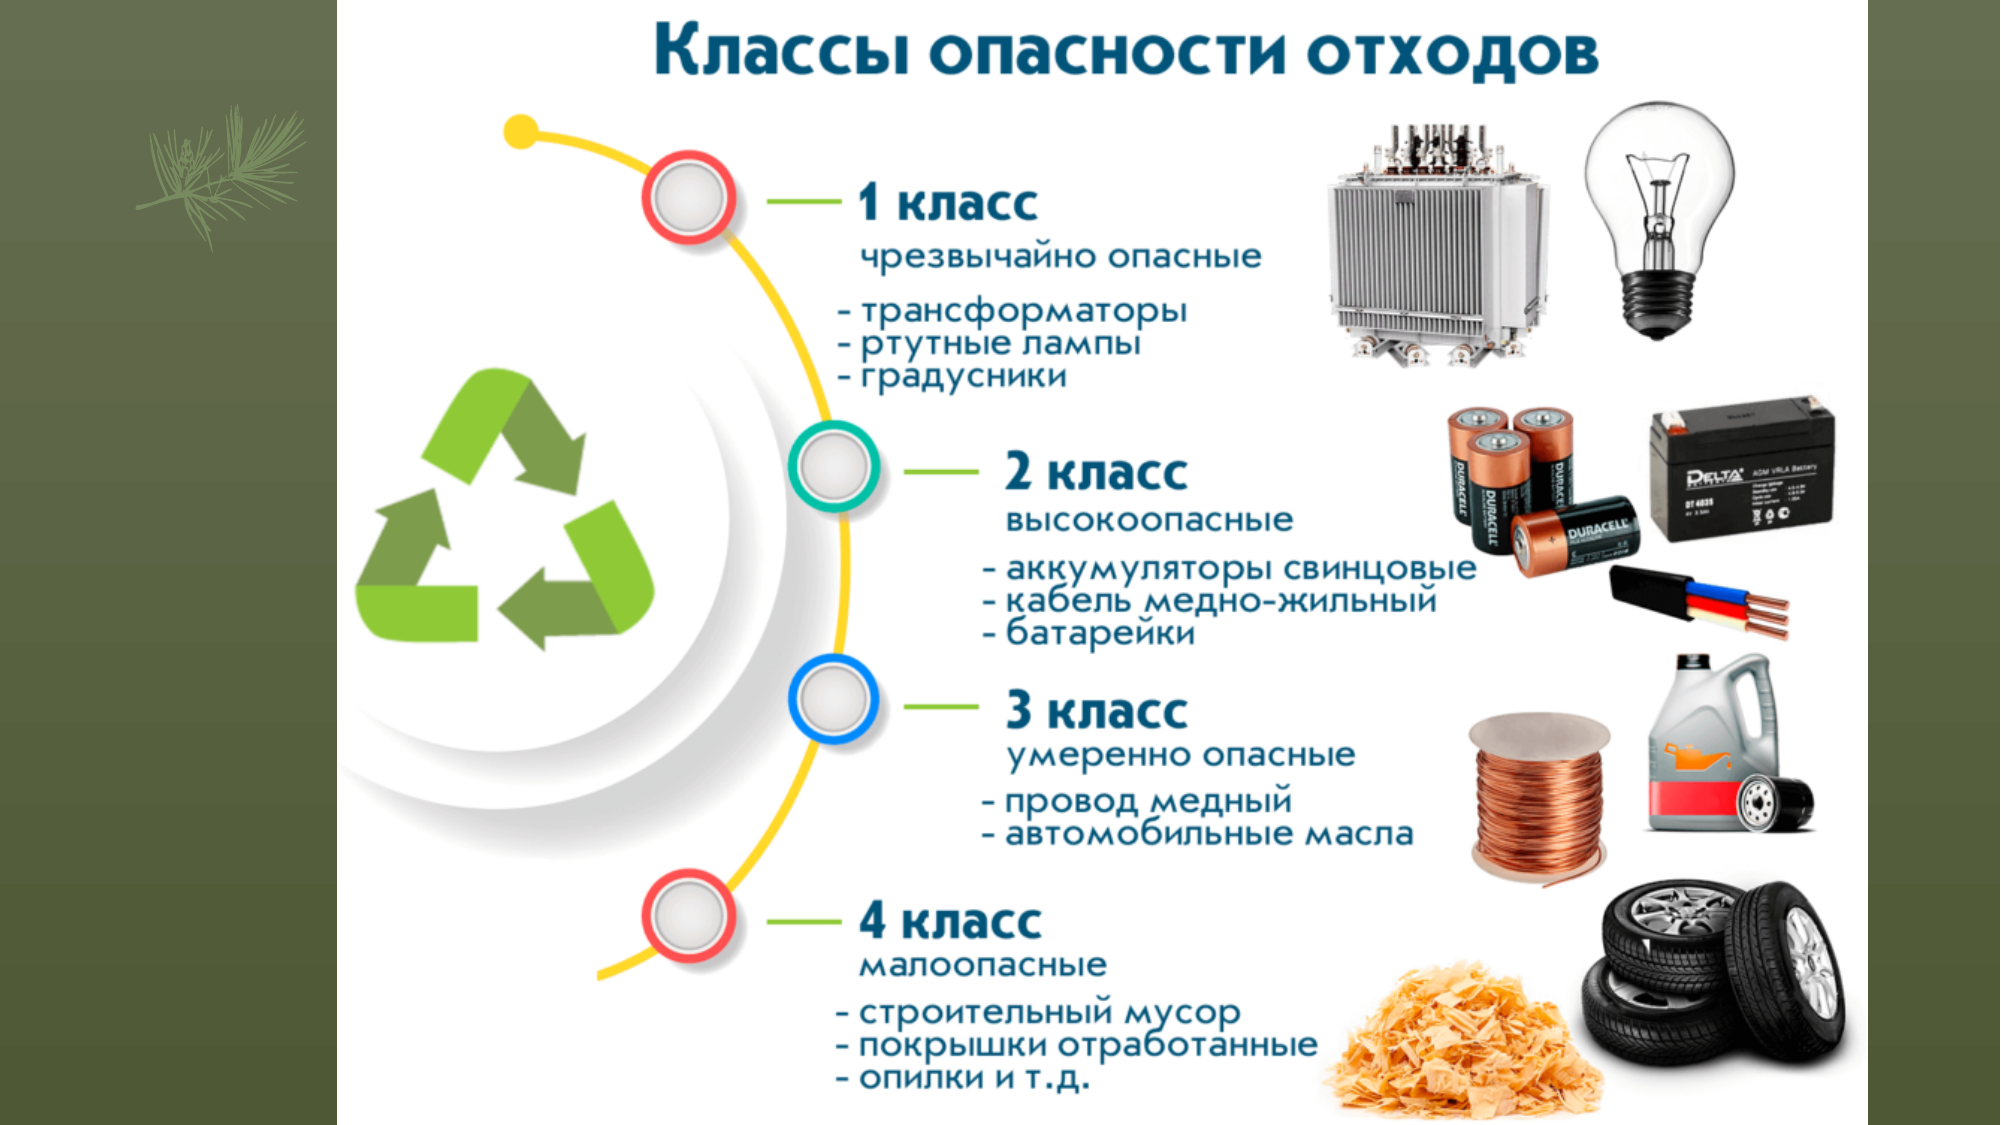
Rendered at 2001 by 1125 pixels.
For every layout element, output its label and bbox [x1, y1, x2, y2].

picture [337, 0, 1868, 1125]
